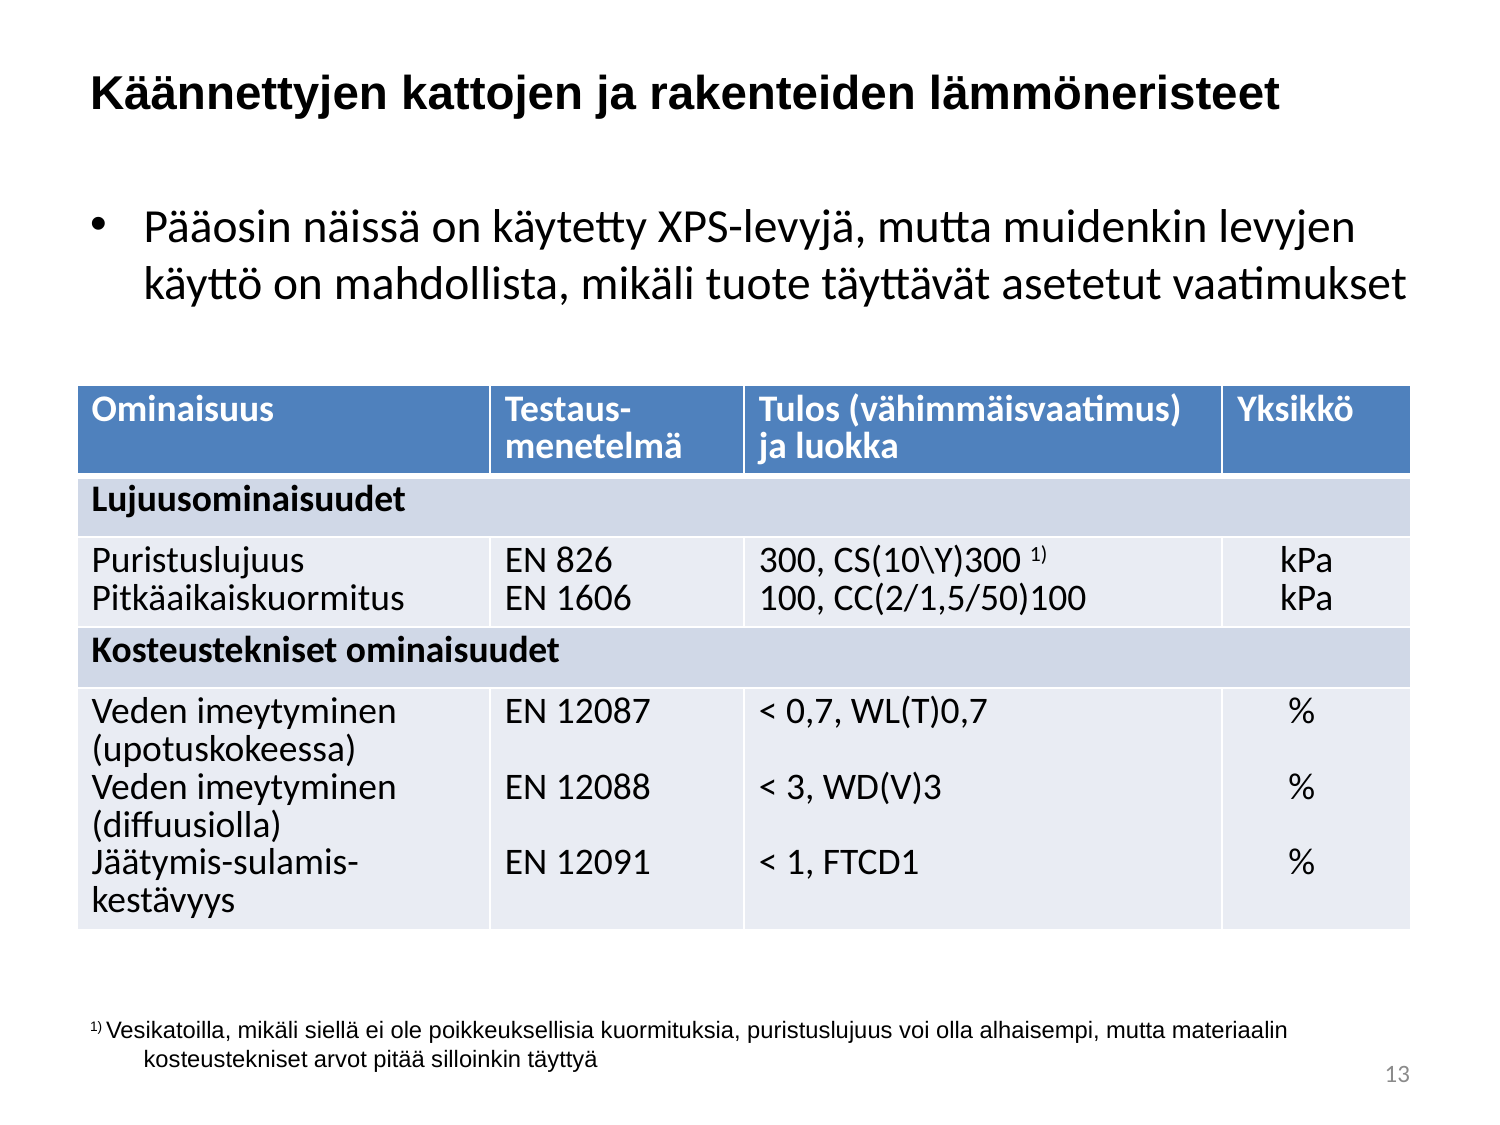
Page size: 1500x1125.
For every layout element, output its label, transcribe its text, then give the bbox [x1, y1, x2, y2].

table_cell Kosteustekniset ominaisuudet [78, 628, 1410, 687]
table_cell 300, CS(10\Y)300 1) 100, CC(2/1,5/50)100 [745, 538, 1221, 626]
table_cell Veden imeytyminen (upotuskokeessa) Veden imeytyminen (diffuusiolla) Jäätymis-sulamis- kestävyys [78, 689, 489, 929]
table_header Ominaisuus [78, 386, 489, 473]
table_header Tulos (vähimmäisvaatimus) ja luokka [745, 386, 1221, 473]
table_cell % % % [1223, 689, 1410, 929]
table_cell kPa kPa [1223, 538, 1410, 626]
table_header Yksikkö [1223, 386, 1410, 473]
table_cell < 0,7, WL(T)0,7 < 3, WD(V)3 < 1, FTCD1 [745, 689, 1221, 929]
table_cell EN 12087 EN 12088 EN 12091 [491, 689, 743, 929]
table_cell Lujuusominaisuudet [78, 479, 1410, 536]
table_cell EN 826 EN 1606 [491, 538, 743, 626]
table_header Testaus-menetelmä [491, 386, 743, 473]
table_cell Puristuslujuus Pitkäaikaiskuormitus [78, 538, 489, 626]
list Käännettyjen kattojen ja rakenteiden lämmöneristeet Pääosin näissä on käytetty XPS-levyjä, mutta muidenkin levyjen käyttö on mahdollista, mikäli tuote täyttävät asetetut vaatimukset 1) Vesikatoilla, mikäli siellä ei ole poikkeuksellisia kuormituksia, puristuslujuus voi olla alhaisempi, mutta materiaalin kosteustekniset arvot pitää silloinkin täyttyä [75, 54, 1425, 1106]
slide_number 13 [1074, 1042, 1425, 1103]
